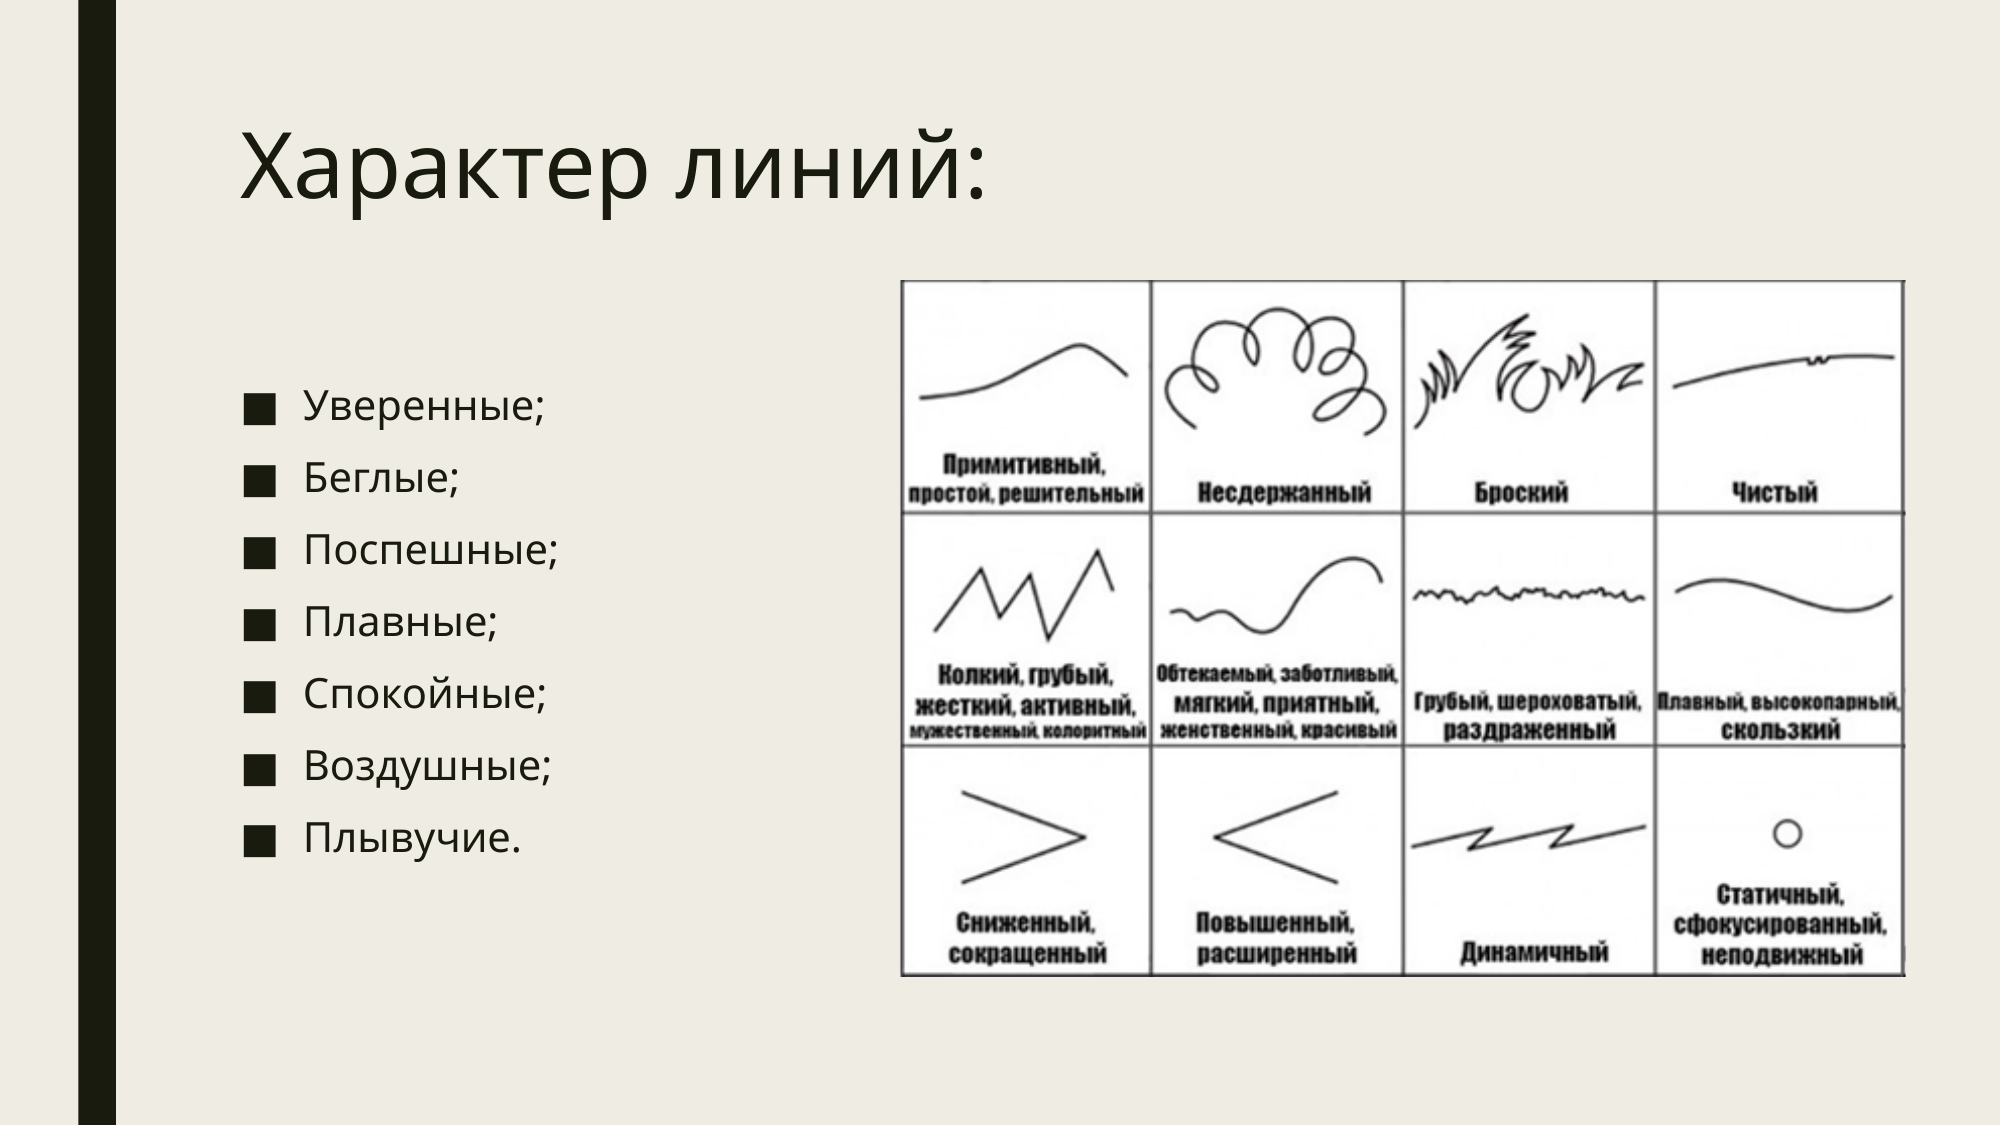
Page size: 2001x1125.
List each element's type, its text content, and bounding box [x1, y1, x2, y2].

title Характер линий: [225, 112, 1800, 357]
picture [899, 280, 1906, 977]
list Уверенные; Беглые; Поспешные; Плавные; Спокойные; Воздушные; Плывучие. [225, 375, 899, 963]
